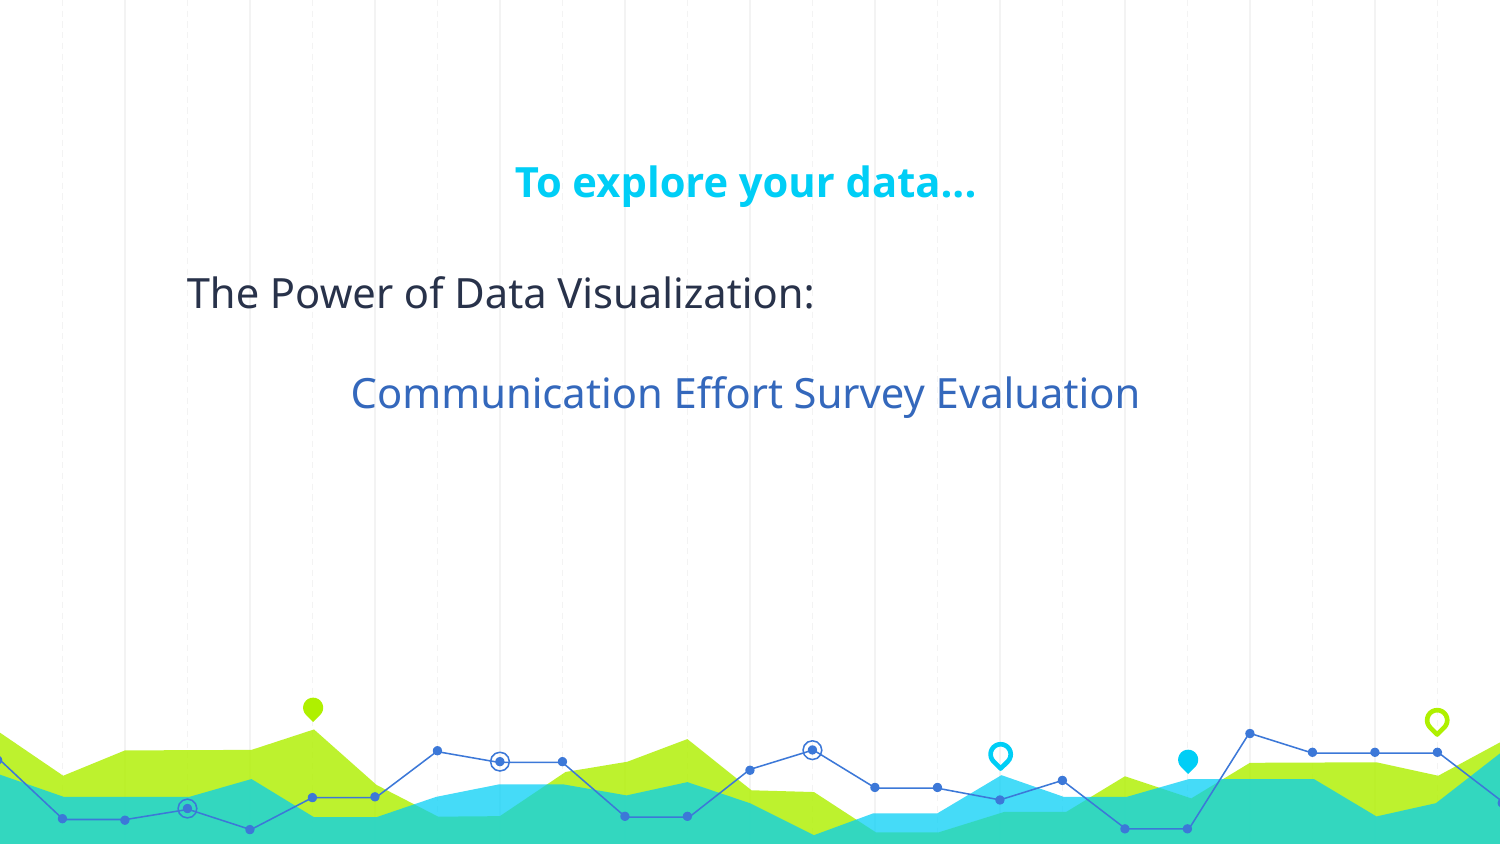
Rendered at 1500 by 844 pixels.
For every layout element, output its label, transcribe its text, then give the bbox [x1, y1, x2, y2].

list The Power of Data Visualization: Communication Effort Survey Evaluation [171, 251, 1320, 567]
title To explore your data... [171, 103, 1320, 222]
